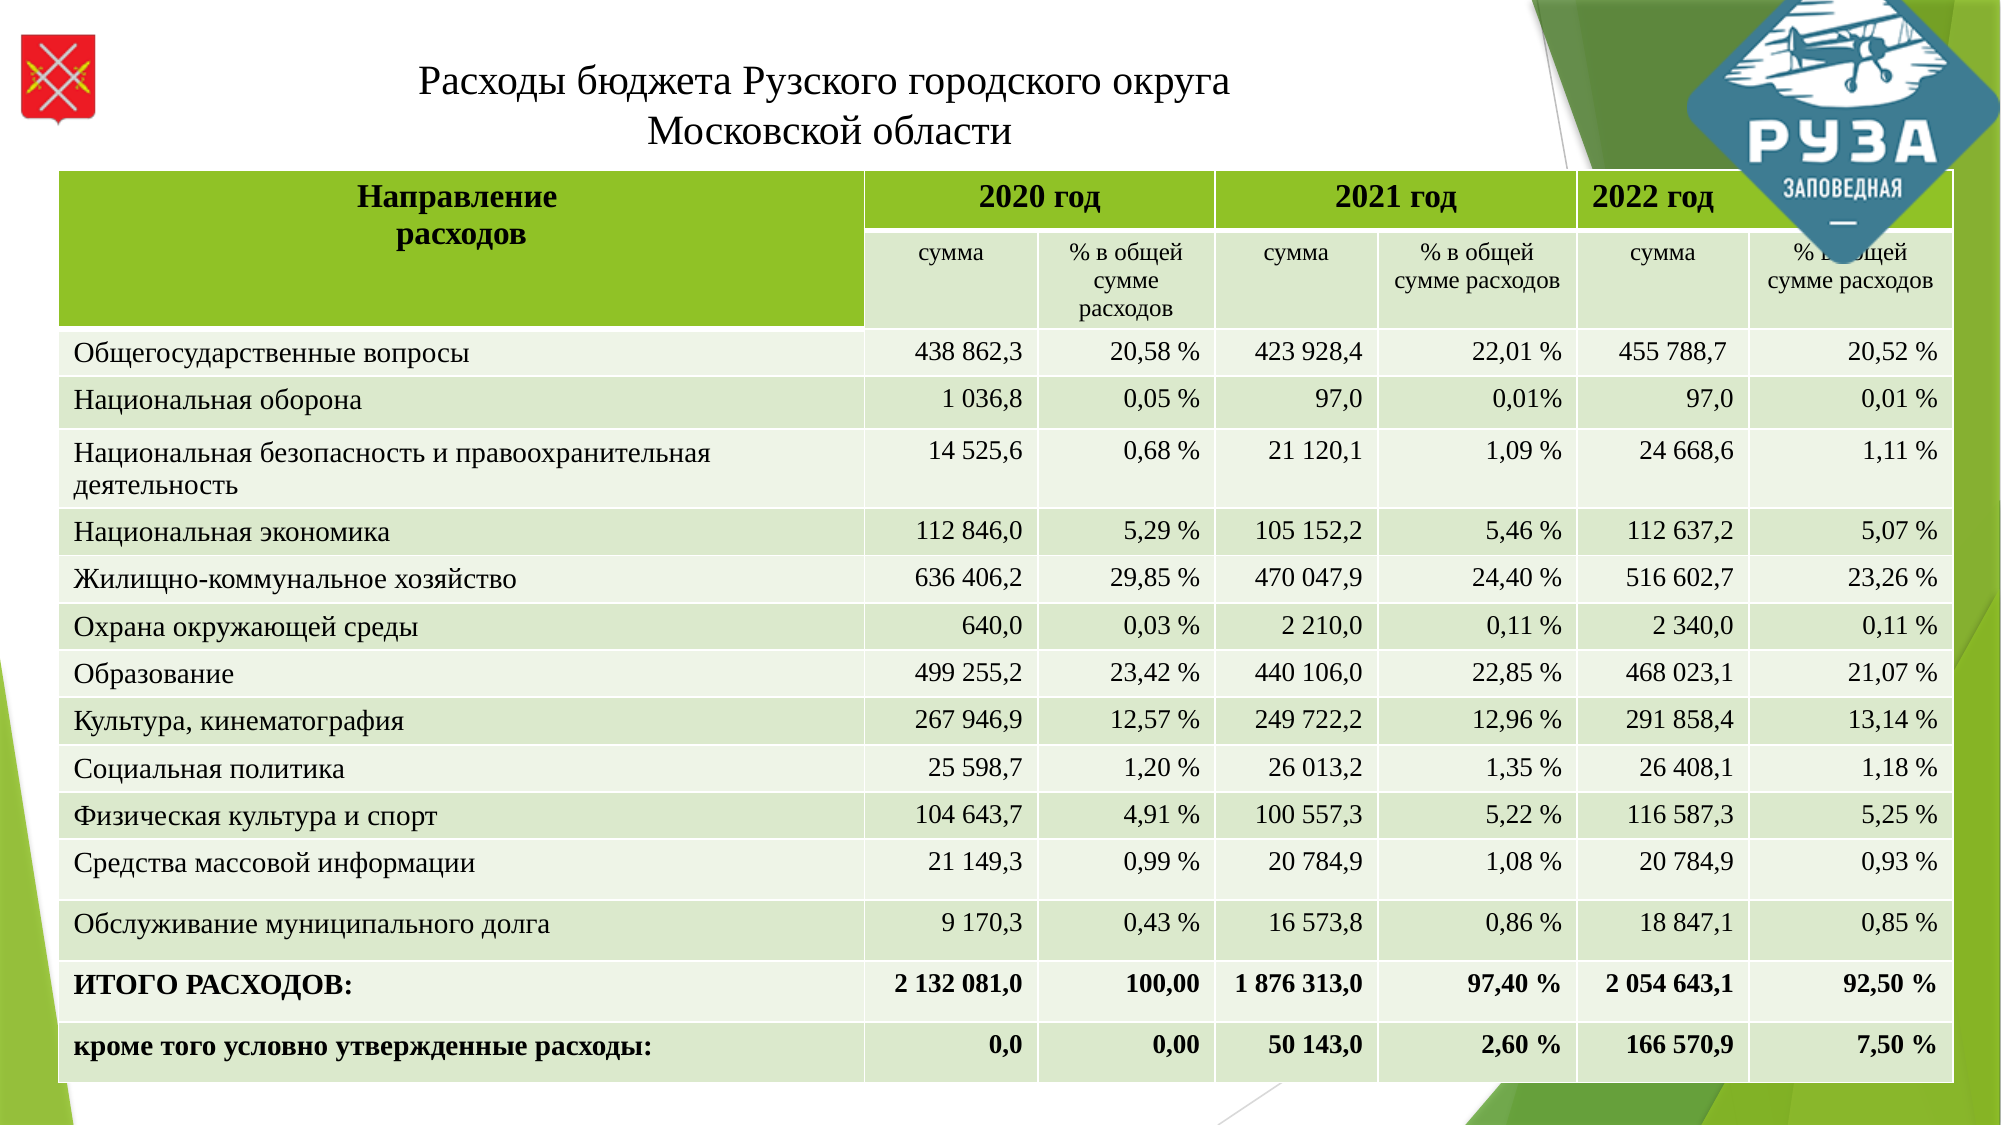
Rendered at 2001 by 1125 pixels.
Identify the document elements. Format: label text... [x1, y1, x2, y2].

table_cell 97,0 [1216, 377, 1377, 428]
table_cell 25 598,7 [865, 746, 1037, 791]
table_cell 0,01 % [1750, 377, 1952, 428]
table_cell 9 170,3 [865, 901, 1037, 960]
table_cell 1,08 % [1379, 840, 1576, 899]
table_cell 112 846,0 [865, 509, 1037, 555]
table_header Направление расходов [59, 171, 864, 326]
table_cell 2,60 % [1379, 1023, 1576, 1082]
table_cell 18 847,1 [1578, 901, 1748, 960]
table_cell 0,11 % [1379, 604, 1576, 649]
table_cell 22,01 % [1379, 330, 1576, 375]
table_cell 14 525,6 [865, 430, 1037, 507]
table_cell 2 340,0 [1578, 604, 1748, 649]
table_cell 1 876 313,0 [1216, 962, 1377, 1021]
table_cell 105 152,2 [1216, 509, 1377, 555]
picture [1686, 0, 2000, 265]
table_cell 2 132 081,0 [865, 962, 1037, 1021]
table_cell 0,43 % [1039, 901, 1214, 960]
table_cell 0,68 % [1039, 430, 1214, 507]
table_cell 20 784,9 [1578, 840, 1748, 899]
table_cell 2 054 643,1 [1578, 962, 1748, 1021]
table_cell 468 023,1 [1578, 651, 1748, 696]
table_cell сумма [865, 233, 1037, 328]
table_cell 1,09 % [1379, 430, 1576, 507]
table_cell 166 570,9 [1578, 1023, 1748, 1082]
table_cell Образование [59, 651, 864, 696]
table_header 2021 год [1216, 171, 1576, 228]
table_cell 112 637,2 [1578, 509, 1748, 555]
picture [18, 33, 99, 129]
table_cell 5,25 % [1750, 793, 1952, 838]
table_cell 516 602,7 [1578, 556, 1748, 602]
table_cell 104 643,7 [865, 793, 1037, 838]
table_cell 423 928,4 [1216, 330, 1377, 375]
table_cell 5,46 % [1379, 509, 1576, 555]
table_cell 438 862,3 [865, 330, 1037, 375]
table_cell % в общей сумме расходов [1379, 233, 1576, 328]
table_cell 1,35 % [1379, 746, 1576, 791]
table_cell 16 573,8 [1216, 901, 1377, 960]
table_cell 100,00 [1039, 962, 1214, 1021]
table_cell 0,11 % [1750, 604, 1952, 649]
table_cell 640,0 [865, 604, 1037, 649]
table_cell Средства массовой информации [59, 840, 864, 899]
table_cell сумма [1578, 233, 1748, 328]
table_cell 100 557,3 [1216, 793, 1377, 838]
table_cell Национальная оборона [59, 377, 864, 428]
table_cell 636 406,2 [865, 556, 1037, 602]
table_cell 2 210,0 [1216, 604, 1377, 649]
table_cell 23,26 % [1750, 556, 1952, 602]
table_cell 116 587,3 [1578, 793, 1748, 838]
table_cell 26 408,1 [1578, 746, 1748, 791]
table_cell 0,00 [1039, 1023, 1214, 1082]
table_cell 97,40 % [1379, 962, 1576, 1021]
table_cell 440 106,0 [1216, 651, 1377, 696]
table_cell 0,99 % [1039, 840, 1214, 899]
table_cell Национальная безопасность и правоохранительная деятельность [59, 430, 864, 507]
table_cell 21,07 % [1750, 651, 1952, 696]
table_cell 21 120,1 [1216, 430, 1377, 507]
table_cell 291 858,4 [1578, 698, 1748, 744]
table_cell 470 047,9 [1216, 556, 1377, 602]
table_cell 20,58 % [1039, 330, 1214, 375]
table_cell Жилищно-коммунальное хозяйство [59, 556, 864, 602]
table_cell 1,18 % [1750, 746, 1952, 791]
table_header 2020 год [865, 171, 1214, 228]
table_cell Общегосударственные вопросы [59, 332, 864, 375]
table_cell 21 149,3 [865, 840, 1037, 899]
table_cell 1 036,8 [865, 377, 1037, 428]
table_cell 12,57 % [1039, 698, 1214, 744]
table_cell 455 788,7 [1578, 330, 1748, 375]
table_cell 0,05 % [1039, 377, 1214, 428]
table_cell Охрана окружающей среды [59, 604, 864, 649]
table_cell 0,85 % [1750, 901, 1952, 960]
table_cell Физическая культура и спорт [59, 793, 864, 838]
table_cell 12,96 % [1379, 698, 1576, 744]
table_cell 0,86 % [1379, 901, 1576, 960]
table_header 2022 год [1578, 171, 1682, 228]
table_cell 20,52 % [1750, 330, 1952, 375]
table_cell 7,50 % [1750, 1023, 1952, 1082]
table_cell 267 946,9 [865, 698, 1037, 744]
table_cell 29,85 % [1039, 556, 1214, 602]
table_cell % в общей сумме расходов [1750, 274, 1952, 328]
table_cell 5,29 % [1039, 509, 1214, 555]
table_cell 24,40 % [1379, 556, 1576, 602]
table_cell 92,50 % [1750, 962, 1952, 1021]
table_cell Национальная экономика [59, 509, 864, 555]
title Расходы бюджета Рузского городского округа Московской области [124, 45, 1535, 169]
table_cell ИТОГО РАСХОДОВ: [59, 962, 864, 1021]
table_cell % в общей сумме расходов [1039, 233, 1214, 328]
table_cell 4,91 % [1039, 793, 1214, 838]
table_cell 13,14 % [1750, 698, 1952, 744]
table_cell 1,11 % [1750, 430, 1952, 507]
table_cell 499 255,2 [865, 651, 1037, 696]
table_cell 0,93 % [1750, 840, 1952, 899]
table_cell 0,03 % [1039, 604, 1214, 649]
table_cell 23,42 % [1039, 651, 1214, 696]
table_cell 20 784,9 [1216, 840, 1377, 899]
table_cell 26 013,2 [1216, 746, 1377, 791]
table_cell 1,20 % [1039, 746, 1214, 791]
table_cell Обслуживание муниципального долга [59, 901, 864, 960]
table_cell Культура, кинематография [59, 698, 864, 744]
table_cell 50 143,0 [1216, 1023, 1377, 1082]
table_cell 0,0 [865, 1023, 1037, 1082]
table_cell сумма [1216, 233, 1377, 328]
table_cell 249 722,2 [1216, 698, 1377, 744]
table_cell 97,0 [1578, 377, 1748, 428]
table_cell кроме того условно утвержденные расходы: [59, 1023, 864, 1082]
table_cell 22,85 % [1379, 651, 1576, 696]
table_cell 24 668,6 [1578, 430, 1748, 507]
table_cell Социальная политика [59, 746, 864, 791]
table_cell 5,07 % [1750, 509, 1952, 555]
table_cell 5,22 % [1379, 793, 1576, 838]
table_cell 0,01% [1379, 377, 1576, 428]
